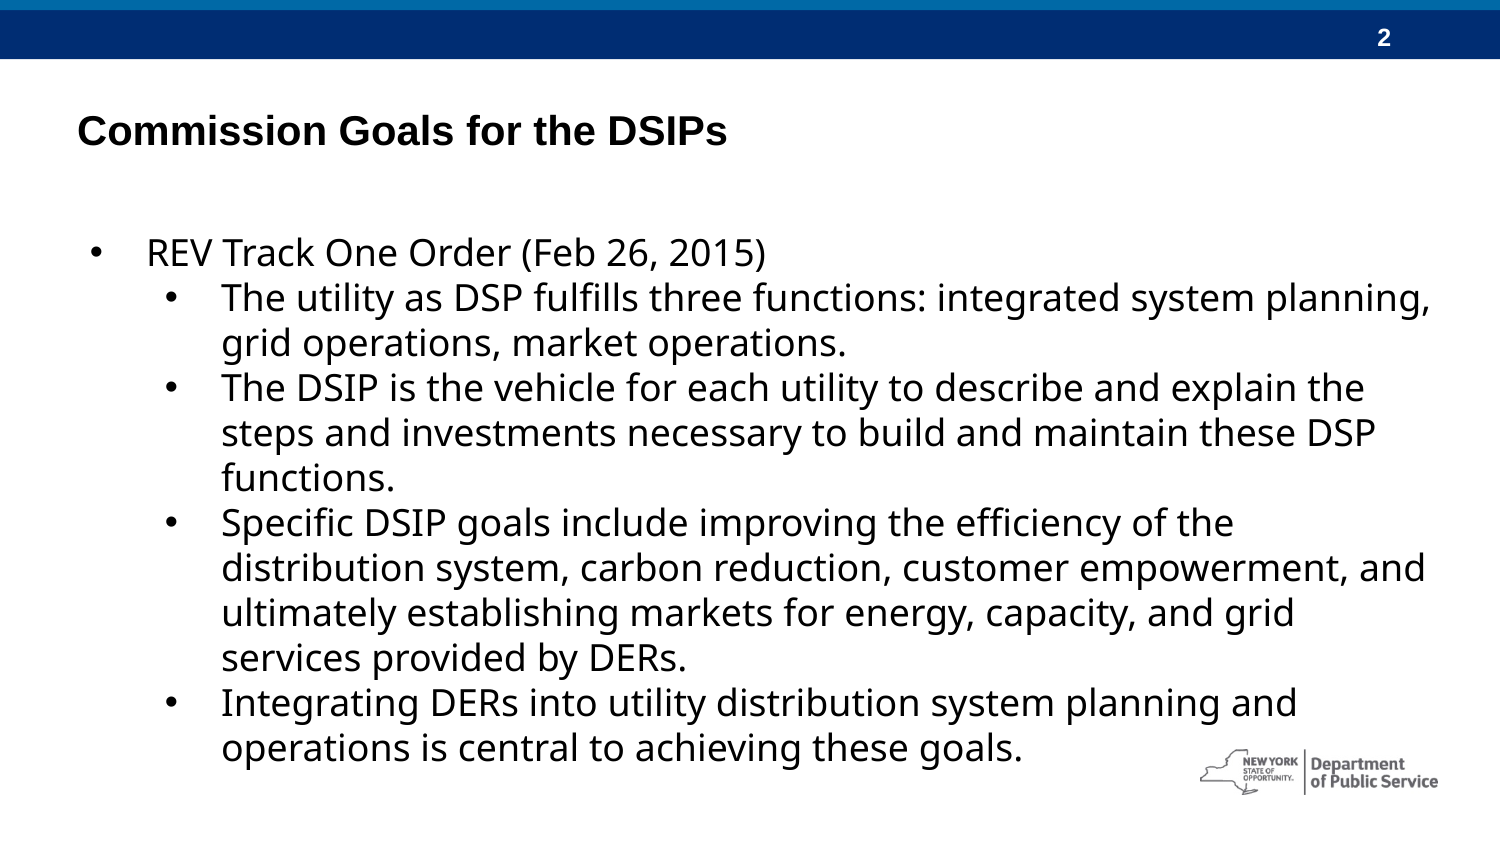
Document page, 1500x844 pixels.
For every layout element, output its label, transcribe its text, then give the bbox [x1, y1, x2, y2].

picture [1200, 777, 1438, 795]
text_box Commission Goals for the DSIPs [62, 96, 1425, 162]
text_box REV Track One Order (Feb 26, 2015) The utility as DSP fulfills three functions: integrated system planning, grid operations, market operations. The DSIP is the vehicle for each utility to describe and explain the steps and investments necessary to build and maintain these DSP functions. Specific DSIP goals include improving the efficiency of the distribution system, carbon reduction, customer empowerment, and ultimately establishing markets for energy, capacity, and grid services provided by DERs. Integrating DERs into utility distribution system planning and operations is central to achieving these goals. [75, 221, 1450, 777]
